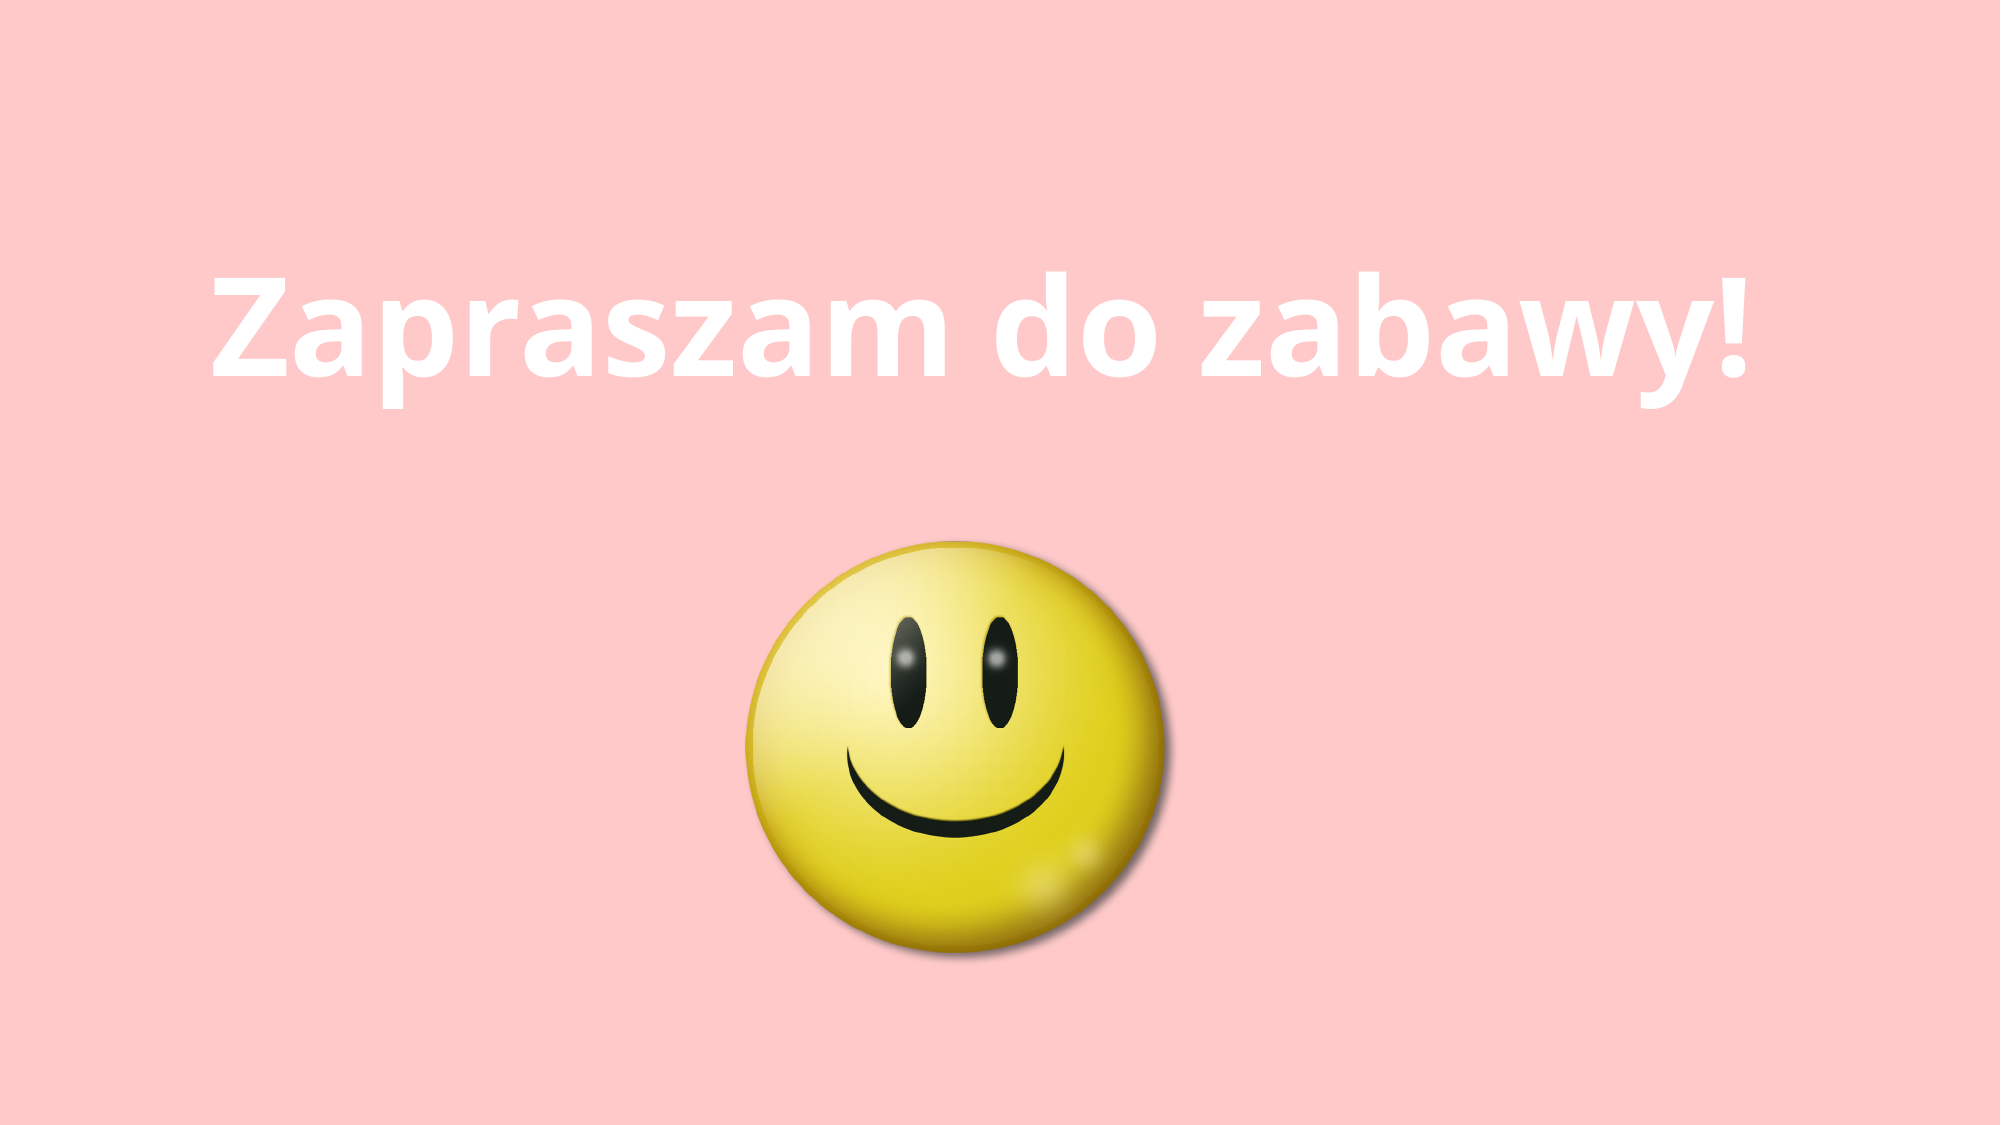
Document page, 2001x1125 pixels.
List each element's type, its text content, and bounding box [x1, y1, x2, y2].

title Zapraszam do zabawy! [97, 199, 1903, 463]
picture [633, 493, 1253, 1010]
